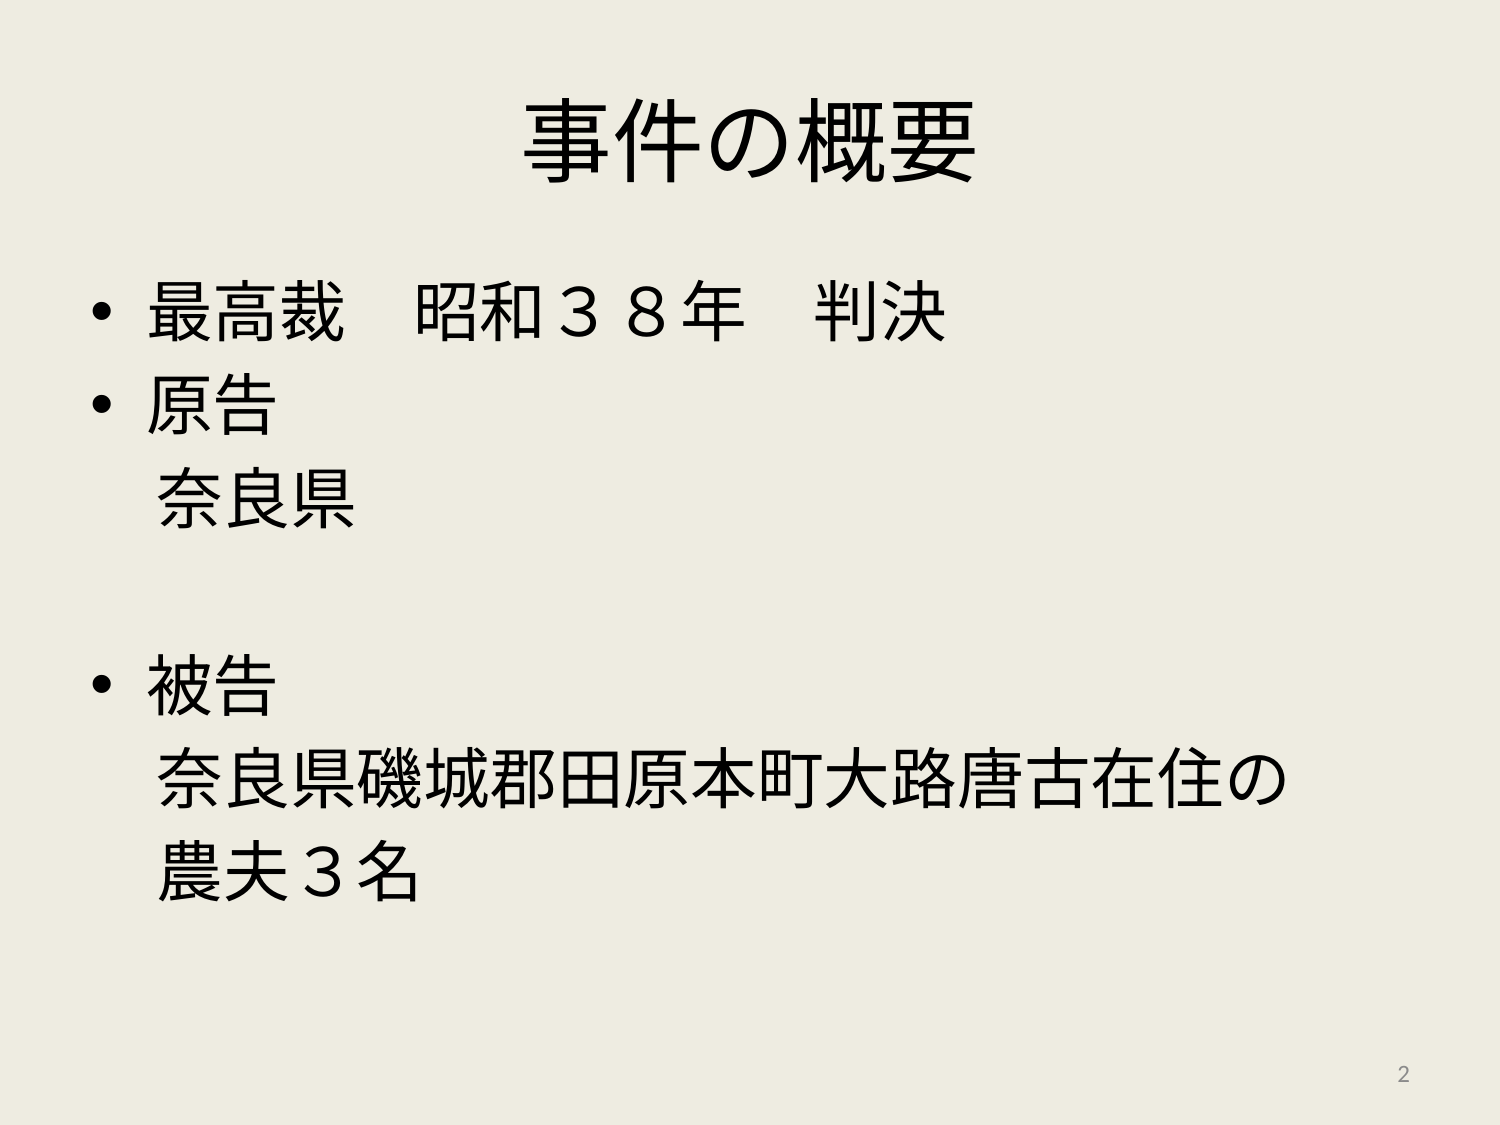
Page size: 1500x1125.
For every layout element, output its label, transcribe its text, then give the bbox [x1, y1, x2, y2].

slide_number 2 [1074, 1042, 1425, 1103]
list 最高裁 昭和３８年 判決 原告 奈良県 被告 奈良県磯城郡田原本町大路唐古在住の 農夫３名 [75, 262, 1425, 1005]
title 事件の概要 [75, 45, 1425, 233]
